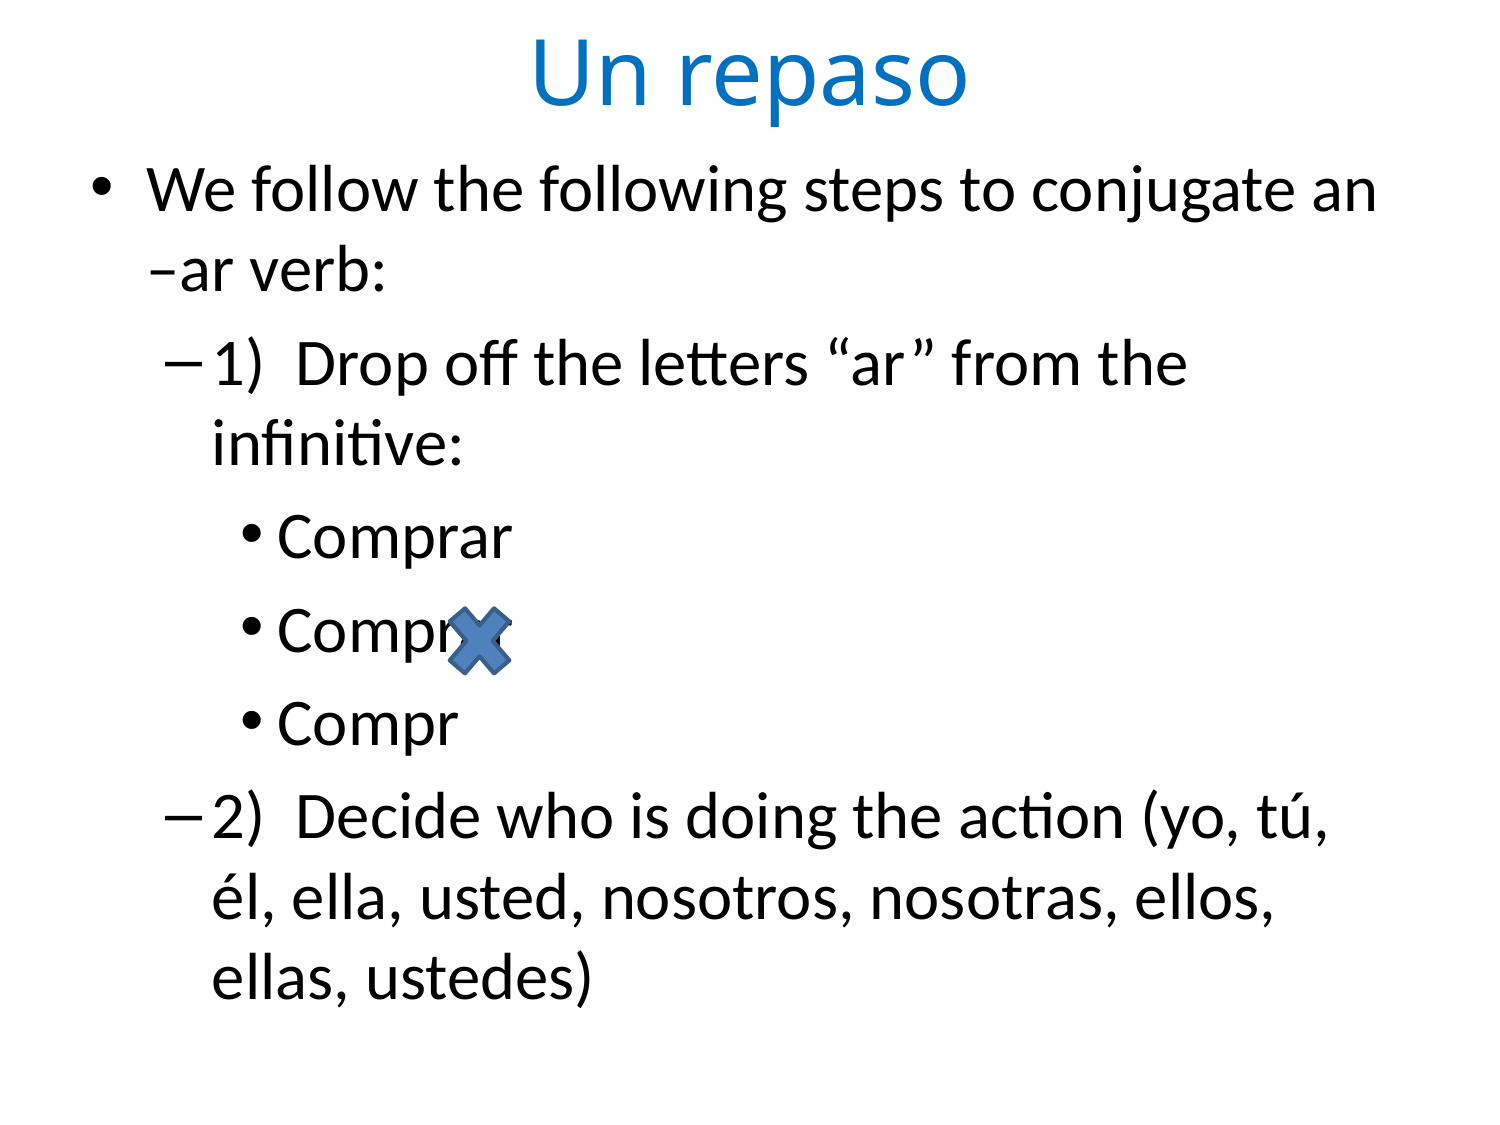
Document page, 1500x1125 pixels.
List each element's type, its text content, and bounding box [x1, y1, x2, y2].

list We follow the following steps to conjugate an –ar verb: 1) Drop off the letters “ar” from the infinitive: Comprar Comprar Compr 2) Decide who is doing the action (yo, tú, él, ella, usted, nosotros, nosotras, ellos, ellas, ustedes) [75, 137, 1425, 1113]
title Un repaso [75, 0, 1425, 137]
text_box [447, 606, 512, 676]
